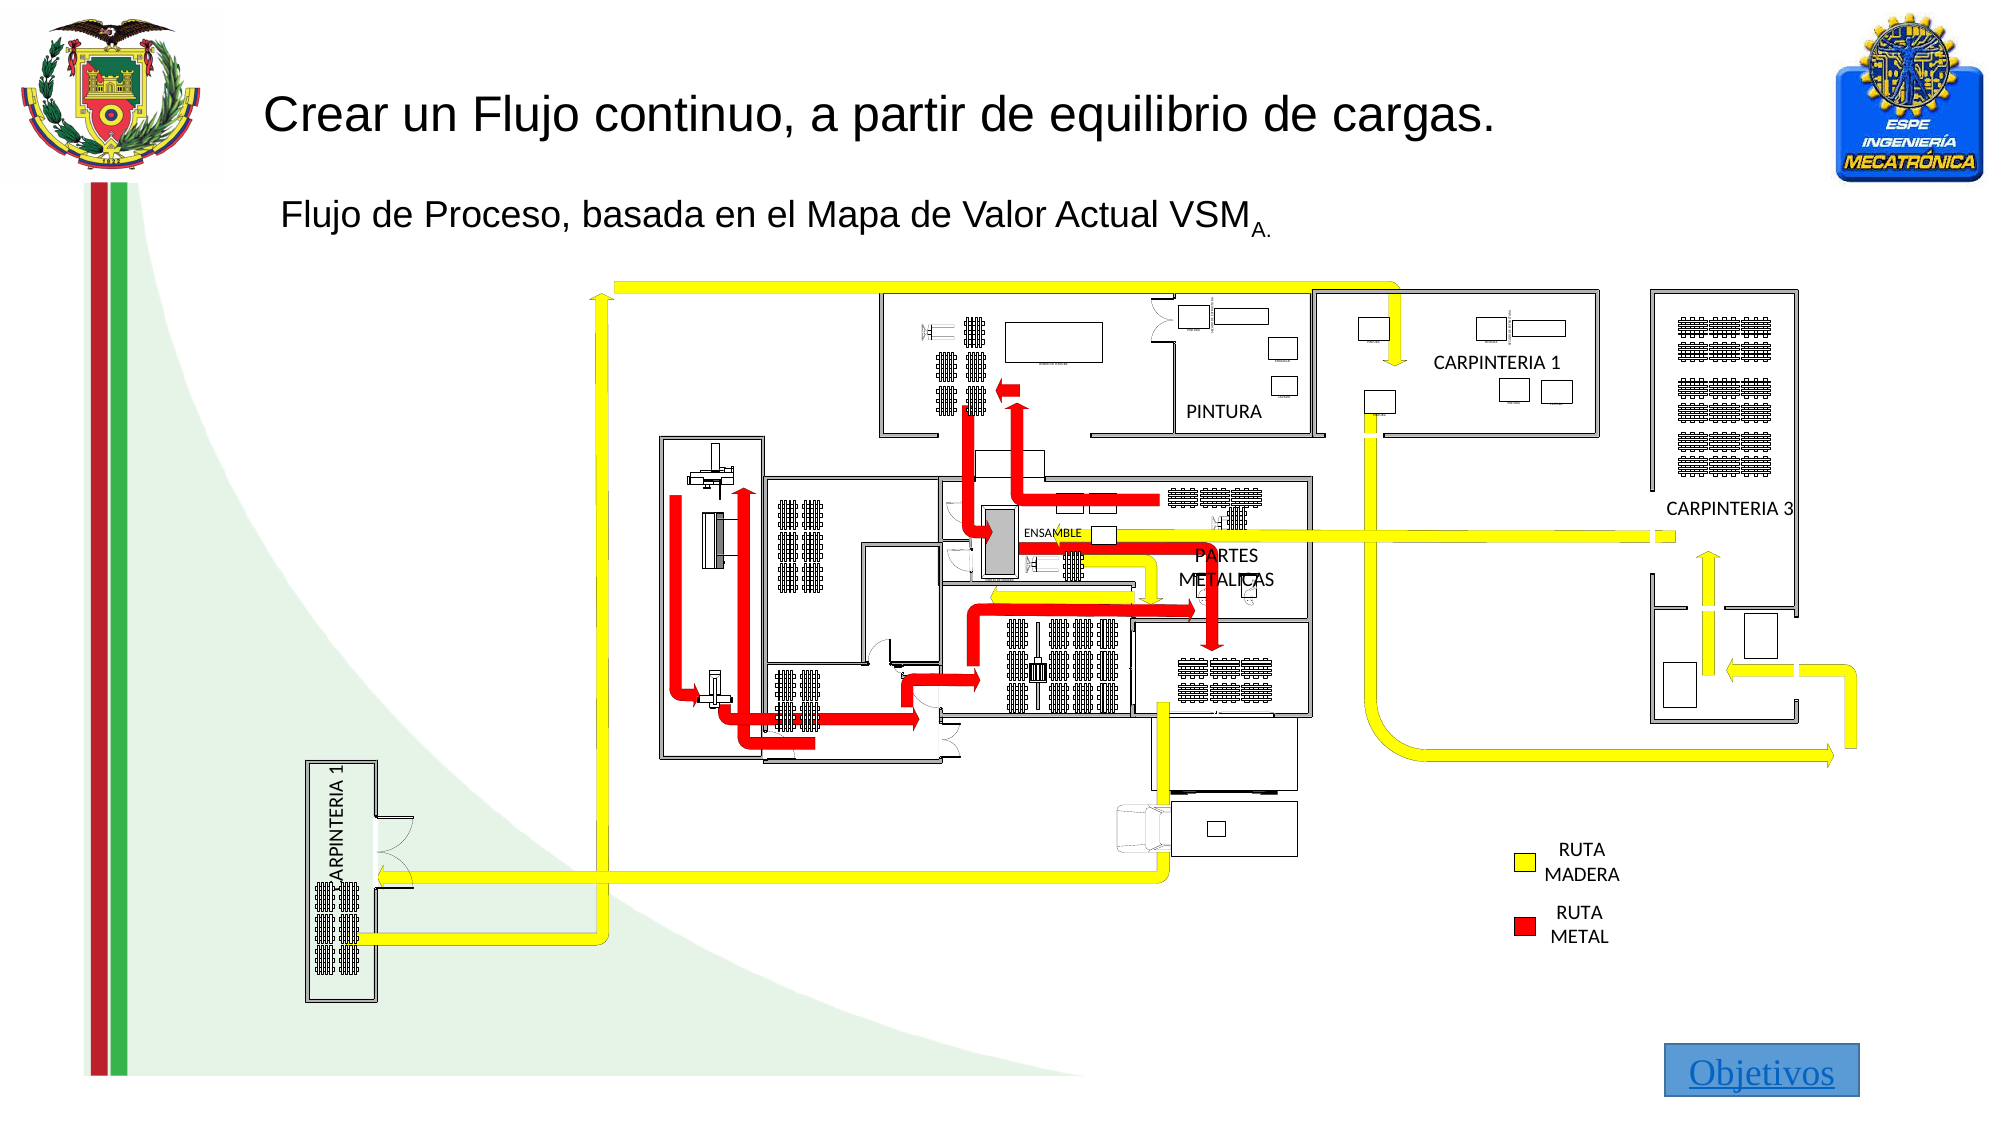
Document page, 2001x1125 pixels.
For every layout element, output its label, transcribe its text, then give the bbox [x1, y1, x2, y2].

picture [1831, 12, 1988, 188]
text_box Flujo de Proceso, basada en el Mapa de Valor Actual VSMA. [206, 183, 1346, 249]
text_box Crear un Flujo continuo, a partir de equilibrio de cargas. [249, 73, 1513, 149]
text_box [293, 274, 1864, 1015]
picture [0, 7, 1099, 1075]
text_box Objetivos [1664, 1043, 1860, 1097]
